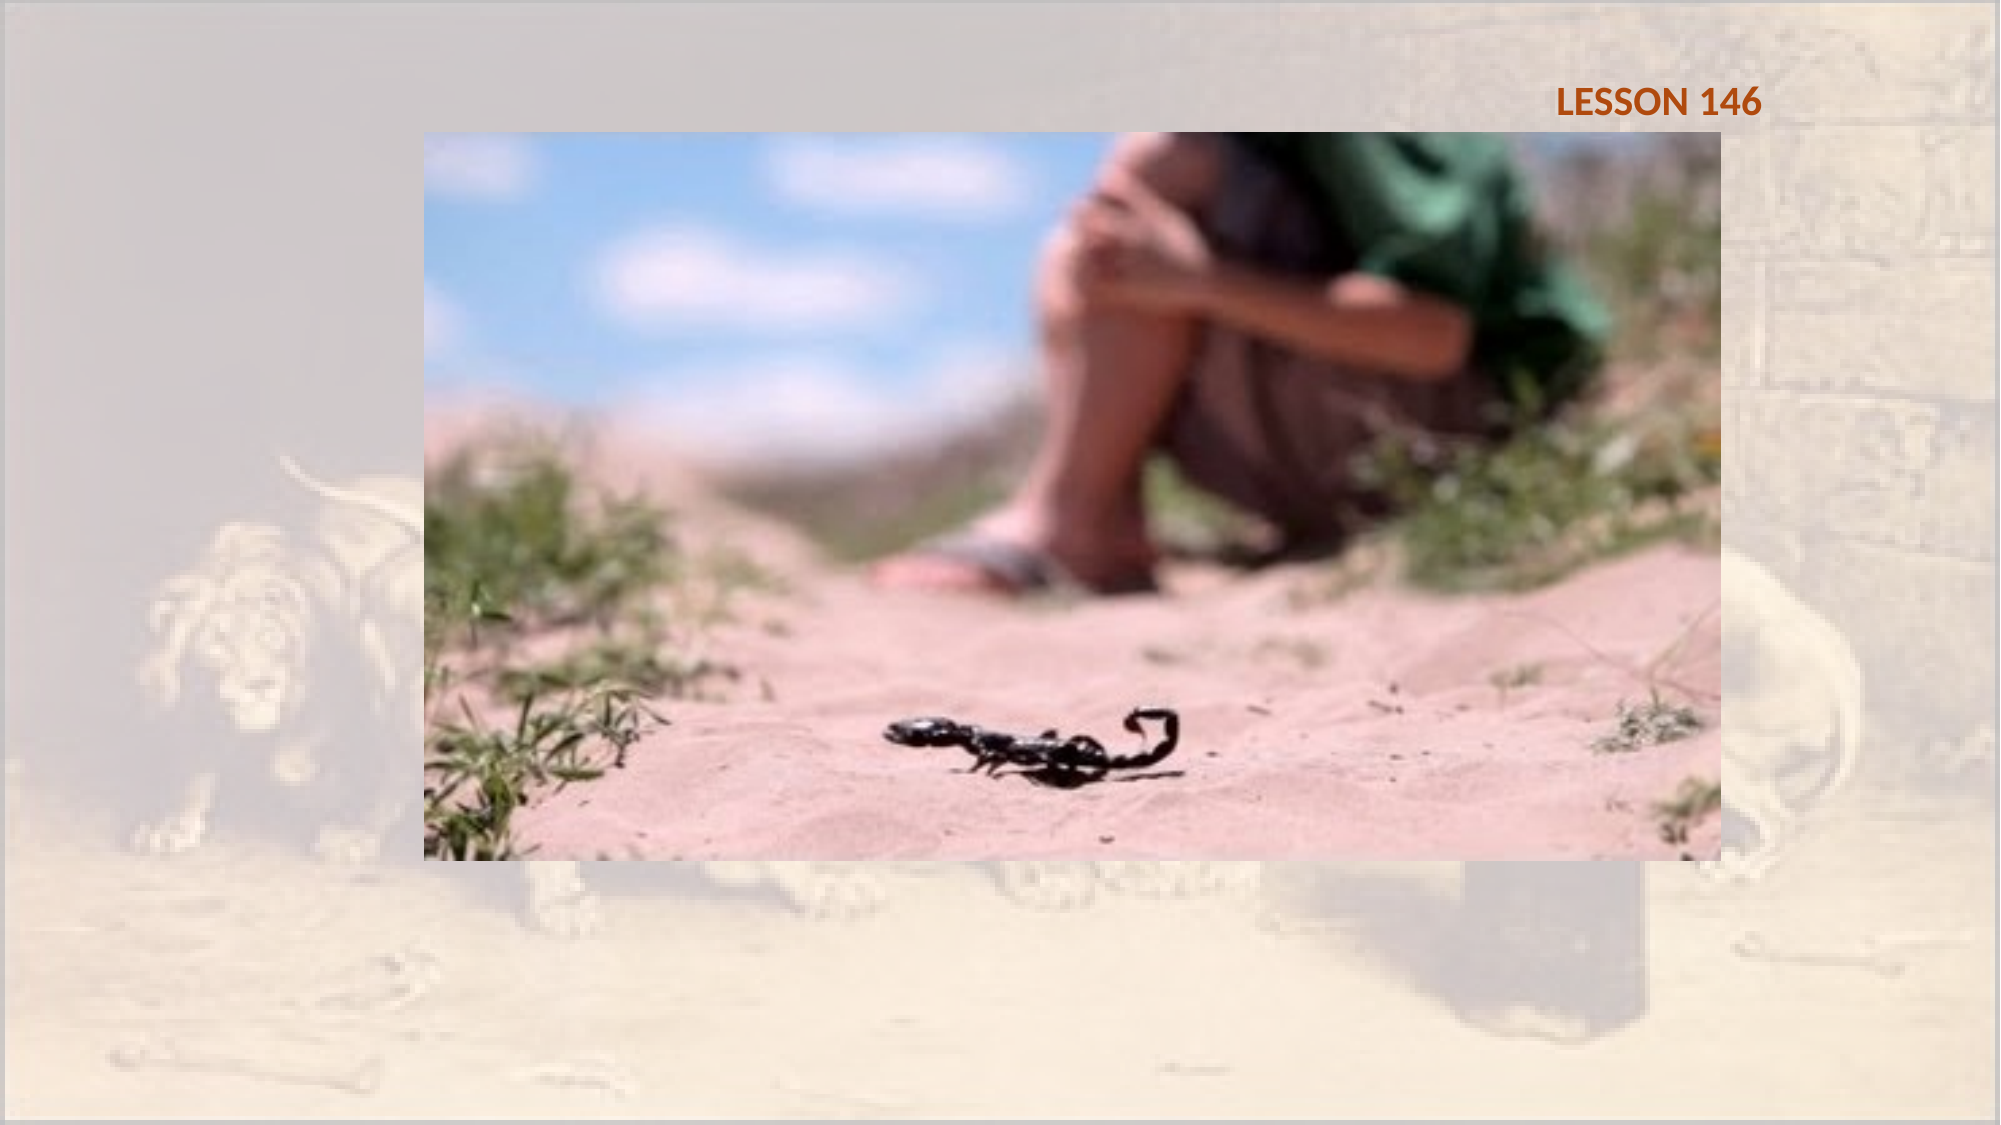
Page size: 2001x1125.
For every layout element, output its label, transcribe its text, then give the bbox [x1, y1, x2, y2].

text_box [381, 197, 1680, 928]
text_box LESSON 146 [1541, 66, 1818, 190]
picture [424, 132, 1721, 861]
